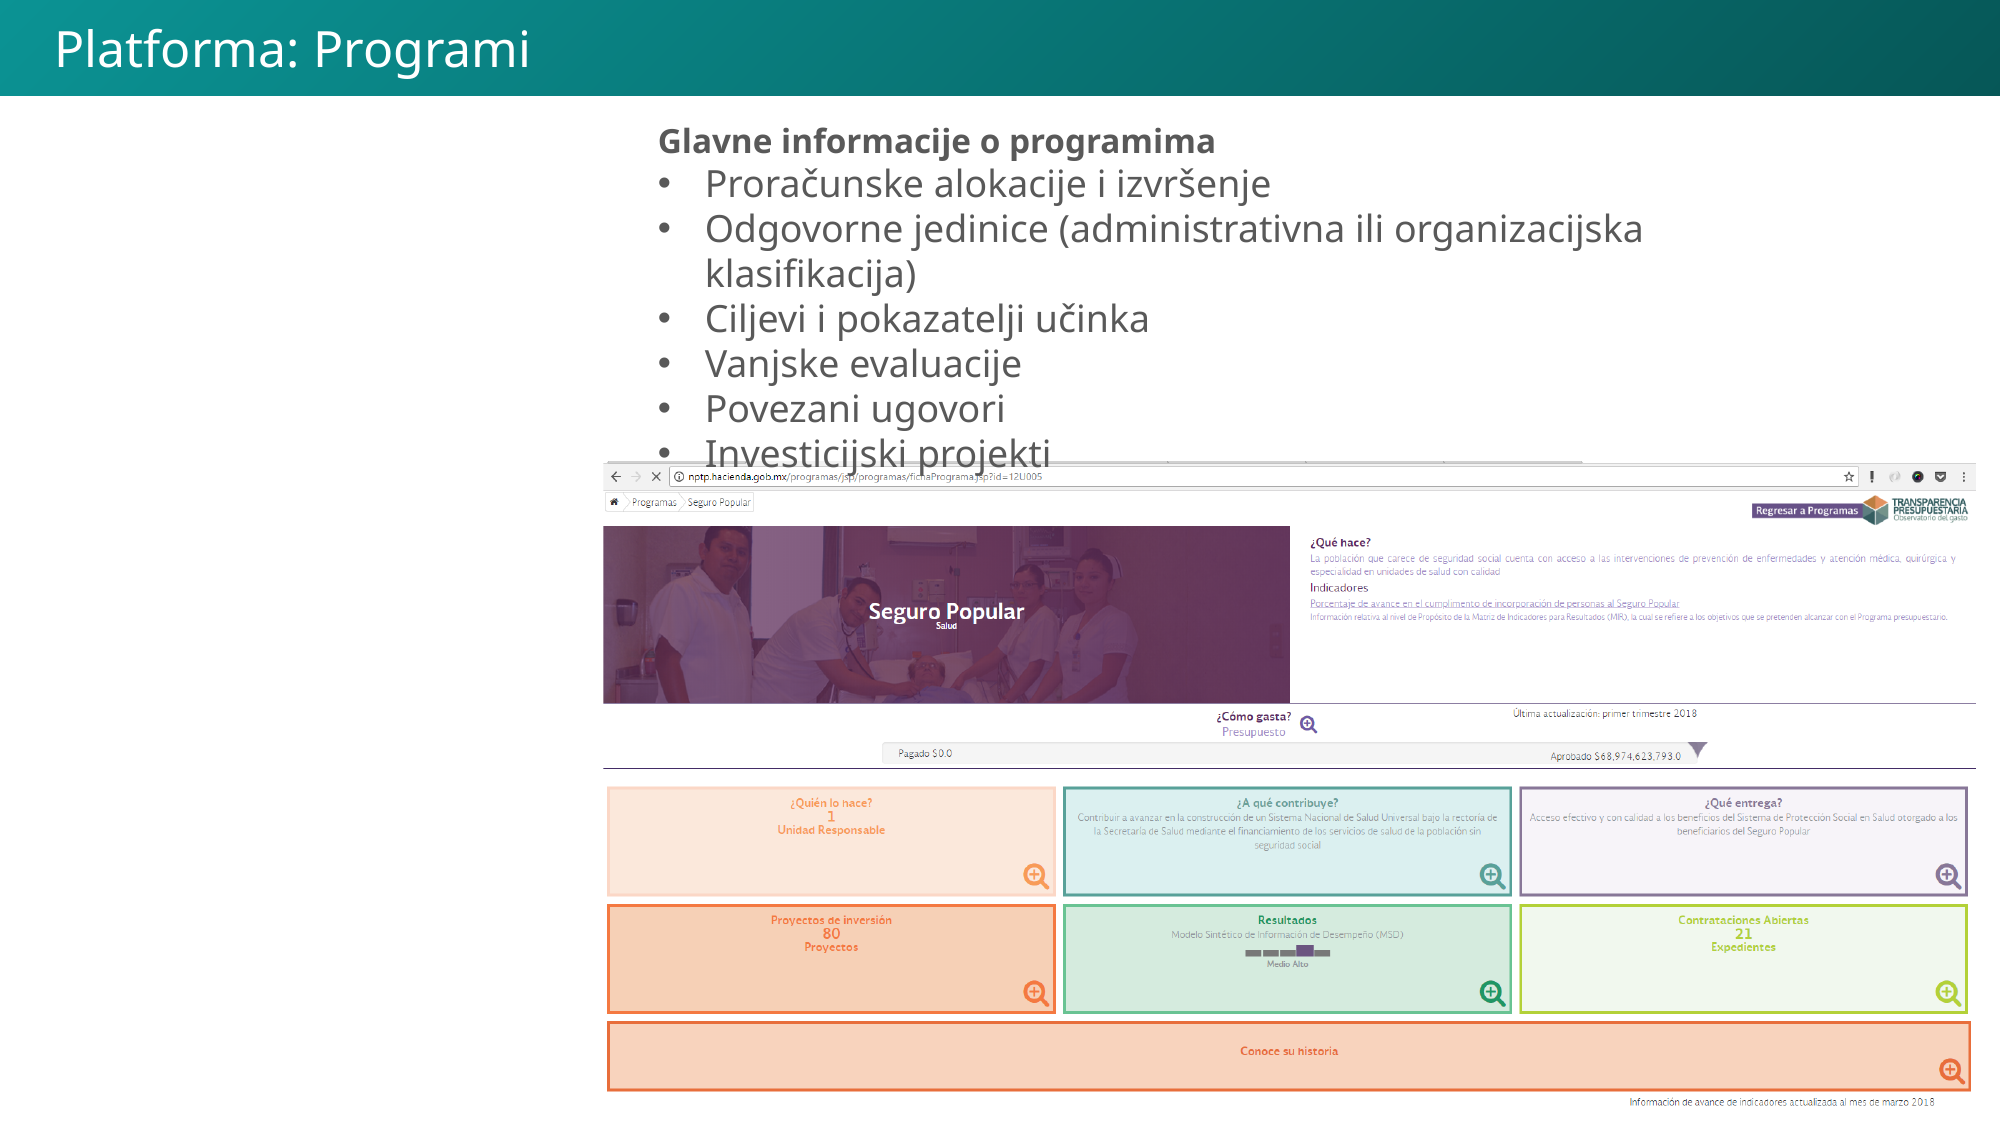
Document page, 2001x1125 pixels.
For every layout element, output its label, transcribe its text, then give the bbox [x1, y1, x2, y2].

text_box [0, 0, 2000, 96]
picture [603, 461, 1976, 1118]
text_box Glavne informacije o programima Proračunske alokacije i izvršenje Odgovorne jedinice (administrativna ili organizacijska klasifikacija) Ciljevi i pokazatelji učinka Vanjske evaluacije Povezani ugovori Investicijski projekti [643, 112, 1796, 461]
text_box Platforma: Programi [39, 9, 1882, 85]
